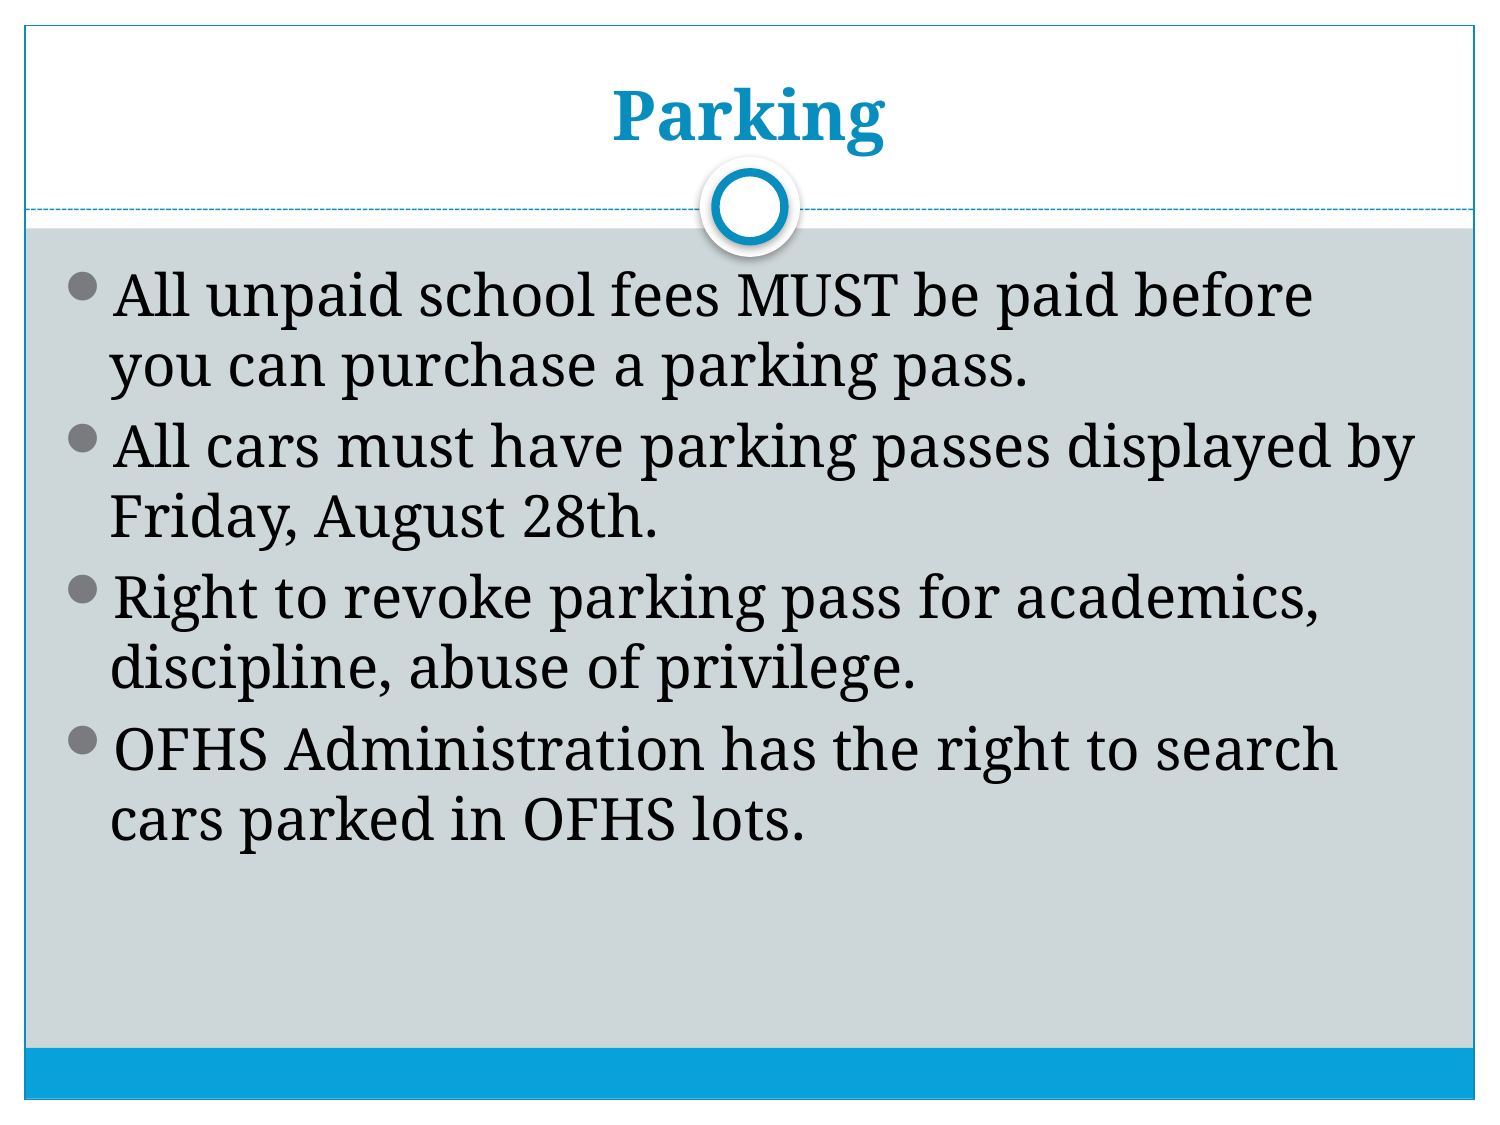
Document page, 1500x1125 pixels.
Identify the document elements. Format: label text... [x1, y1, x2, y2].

list All unpaid school fees MUST be paid before you can purchase a parking pass. All cars must have parking passes displayed by Friday, August 28th. Right to revoke parking pass for academics, discipline, abuse of privilege. OFHS Administration has the right to search cars parked in OFHS lots. [49, 250, 1445, 1001]
title Parking [49, 37, 1450, 162]
